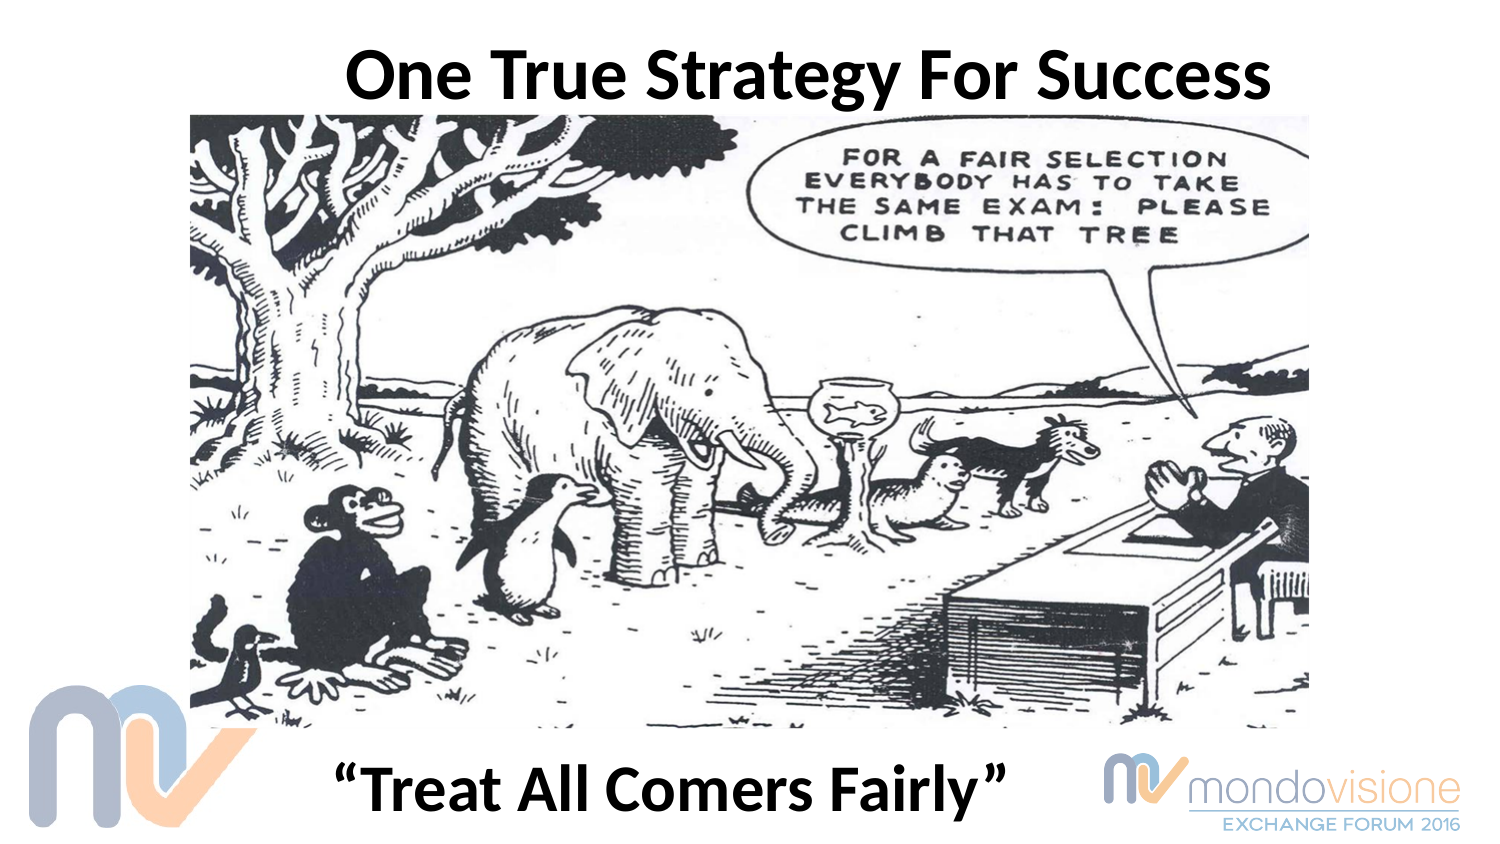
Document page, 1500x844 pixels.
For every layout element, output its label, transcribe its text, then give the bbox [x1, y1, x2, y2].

picture [1104, 753, 1460, 831]
text_box “Treat All Comers Fairly” [317, 738, 1026, 833]
title One True Strategy For Success [159, 33, 1459, 106]
picture [29, 113, 1312, 828]
